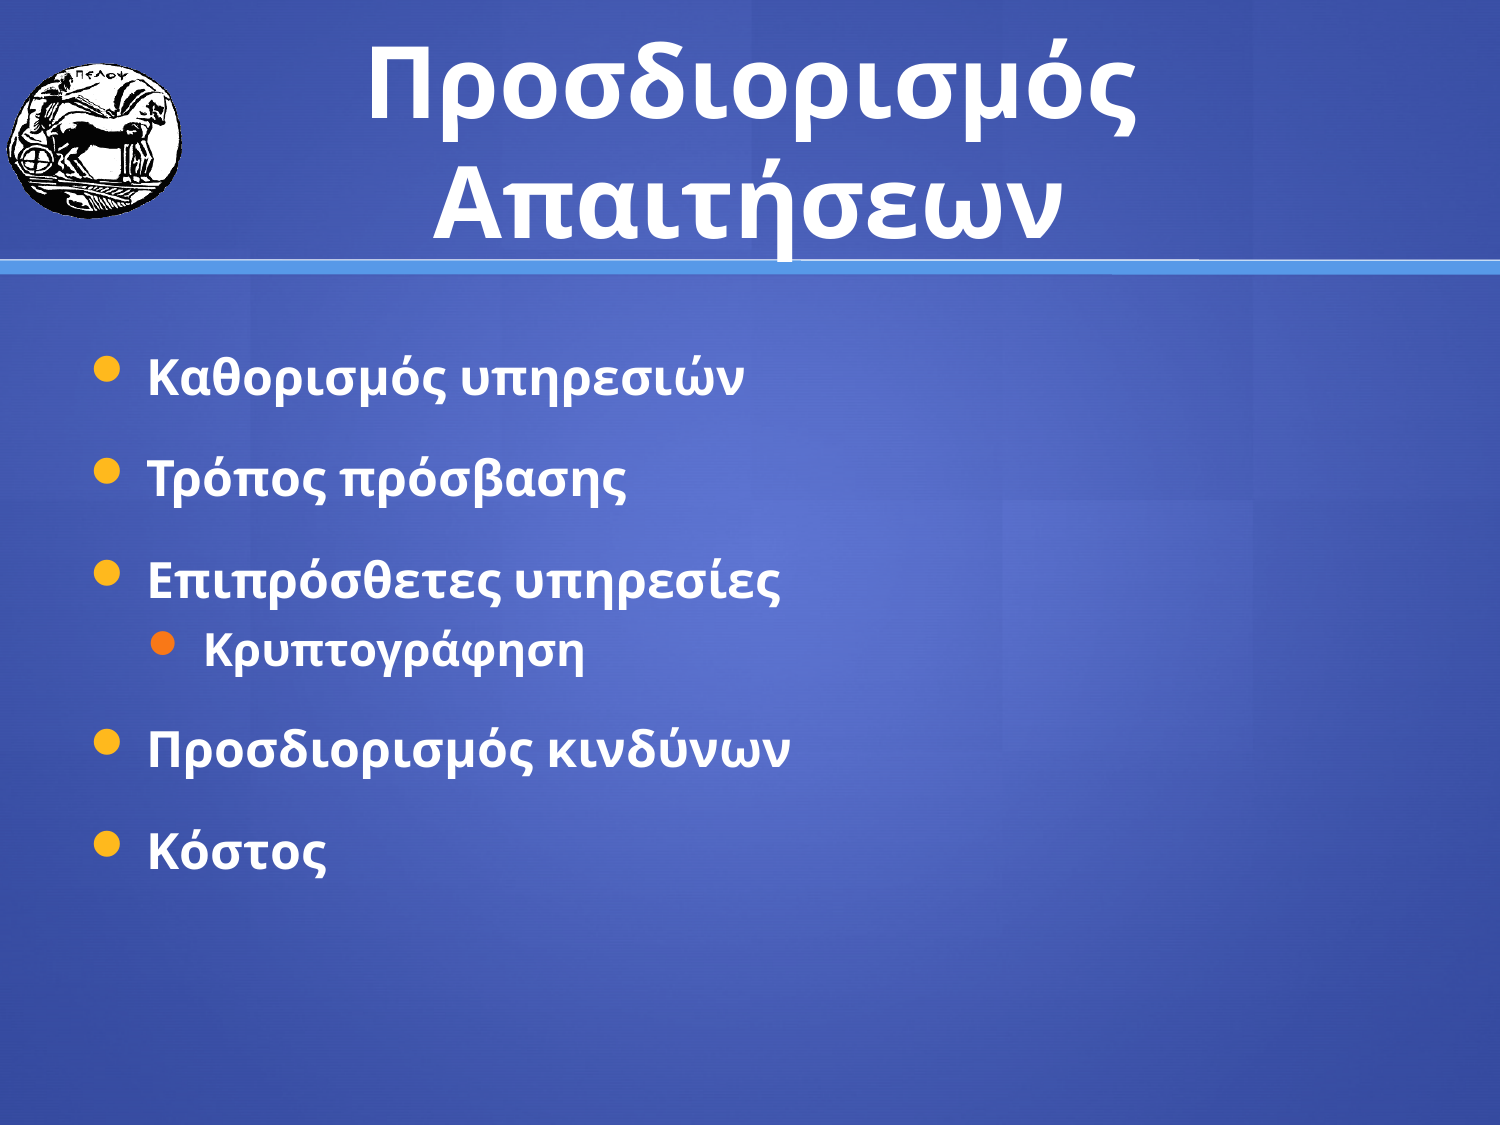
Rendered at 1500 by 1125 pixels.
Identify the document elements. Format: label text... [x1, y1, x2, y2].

picture [0, 57, 75, 225]
title Προσδιορισμός Απαιτήσεων [75, 45, 1425, 233]
list Καθορισμός υπηρεσιών Τρόπος πρόσβασης Επιπρόσθετες υπηρεσίες Κρυπτογράφηση Προσδιορισμός κινδύνων Κόστος [75, 337, 1425, 988]
